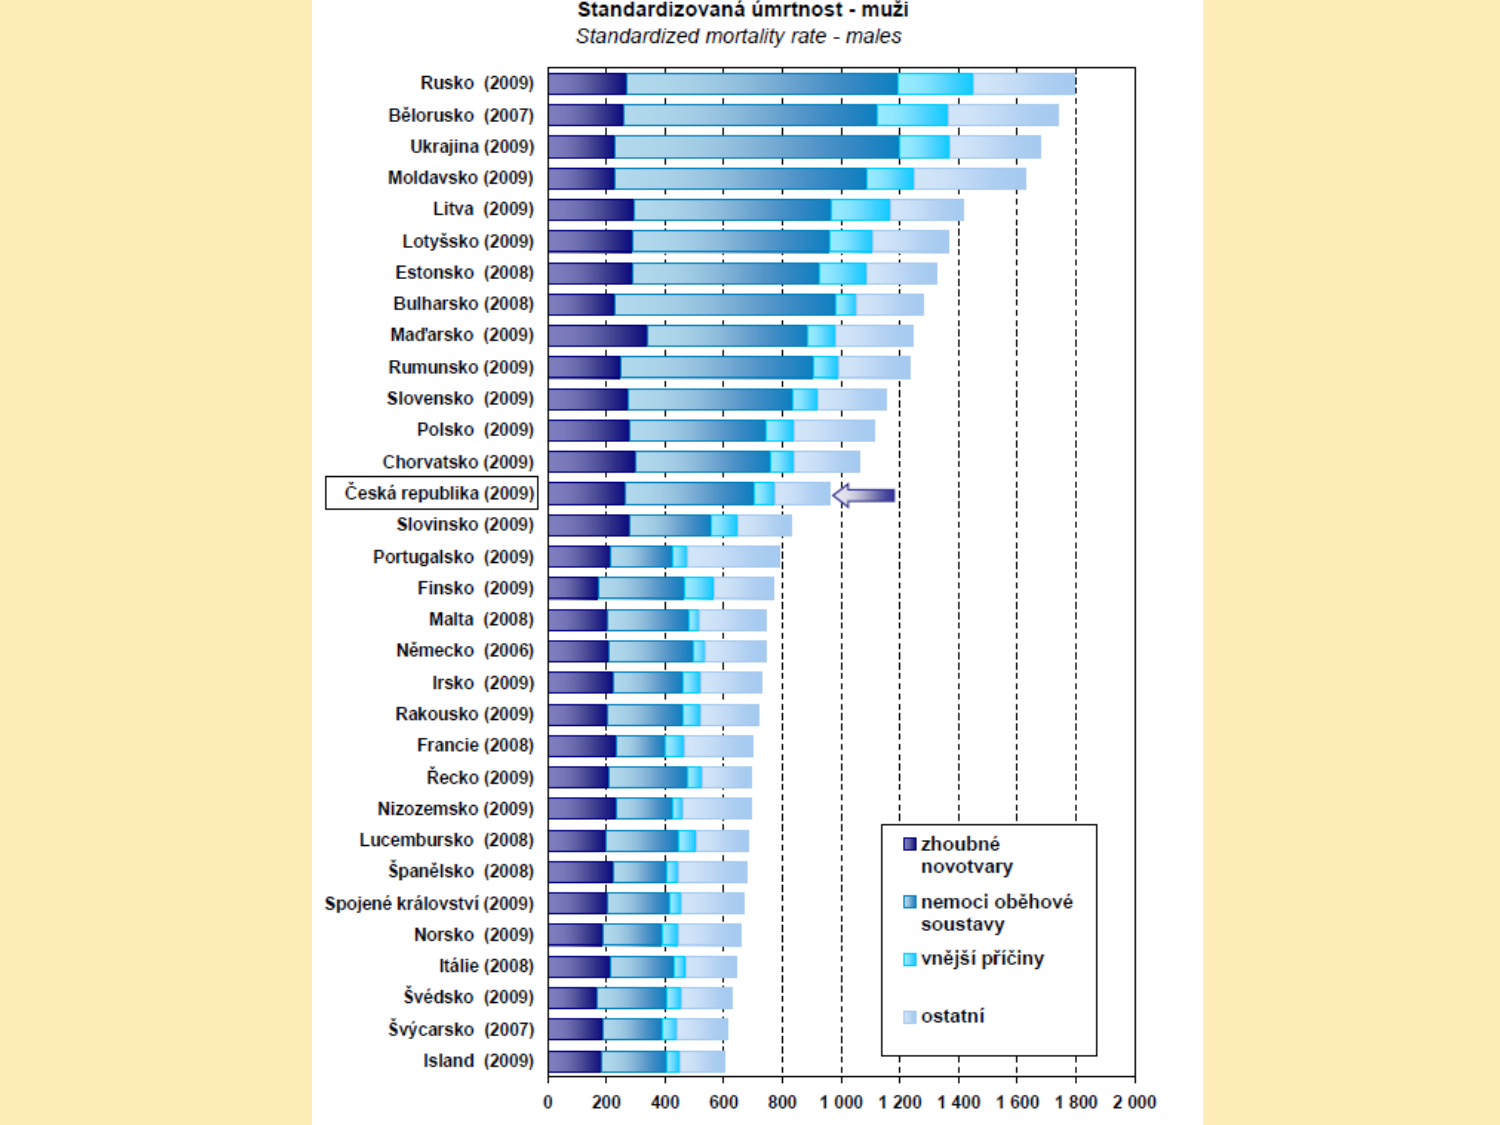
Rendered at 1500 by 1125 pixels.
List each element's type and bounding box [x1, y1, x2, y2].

picture [312, 0, 1203, 1125]
